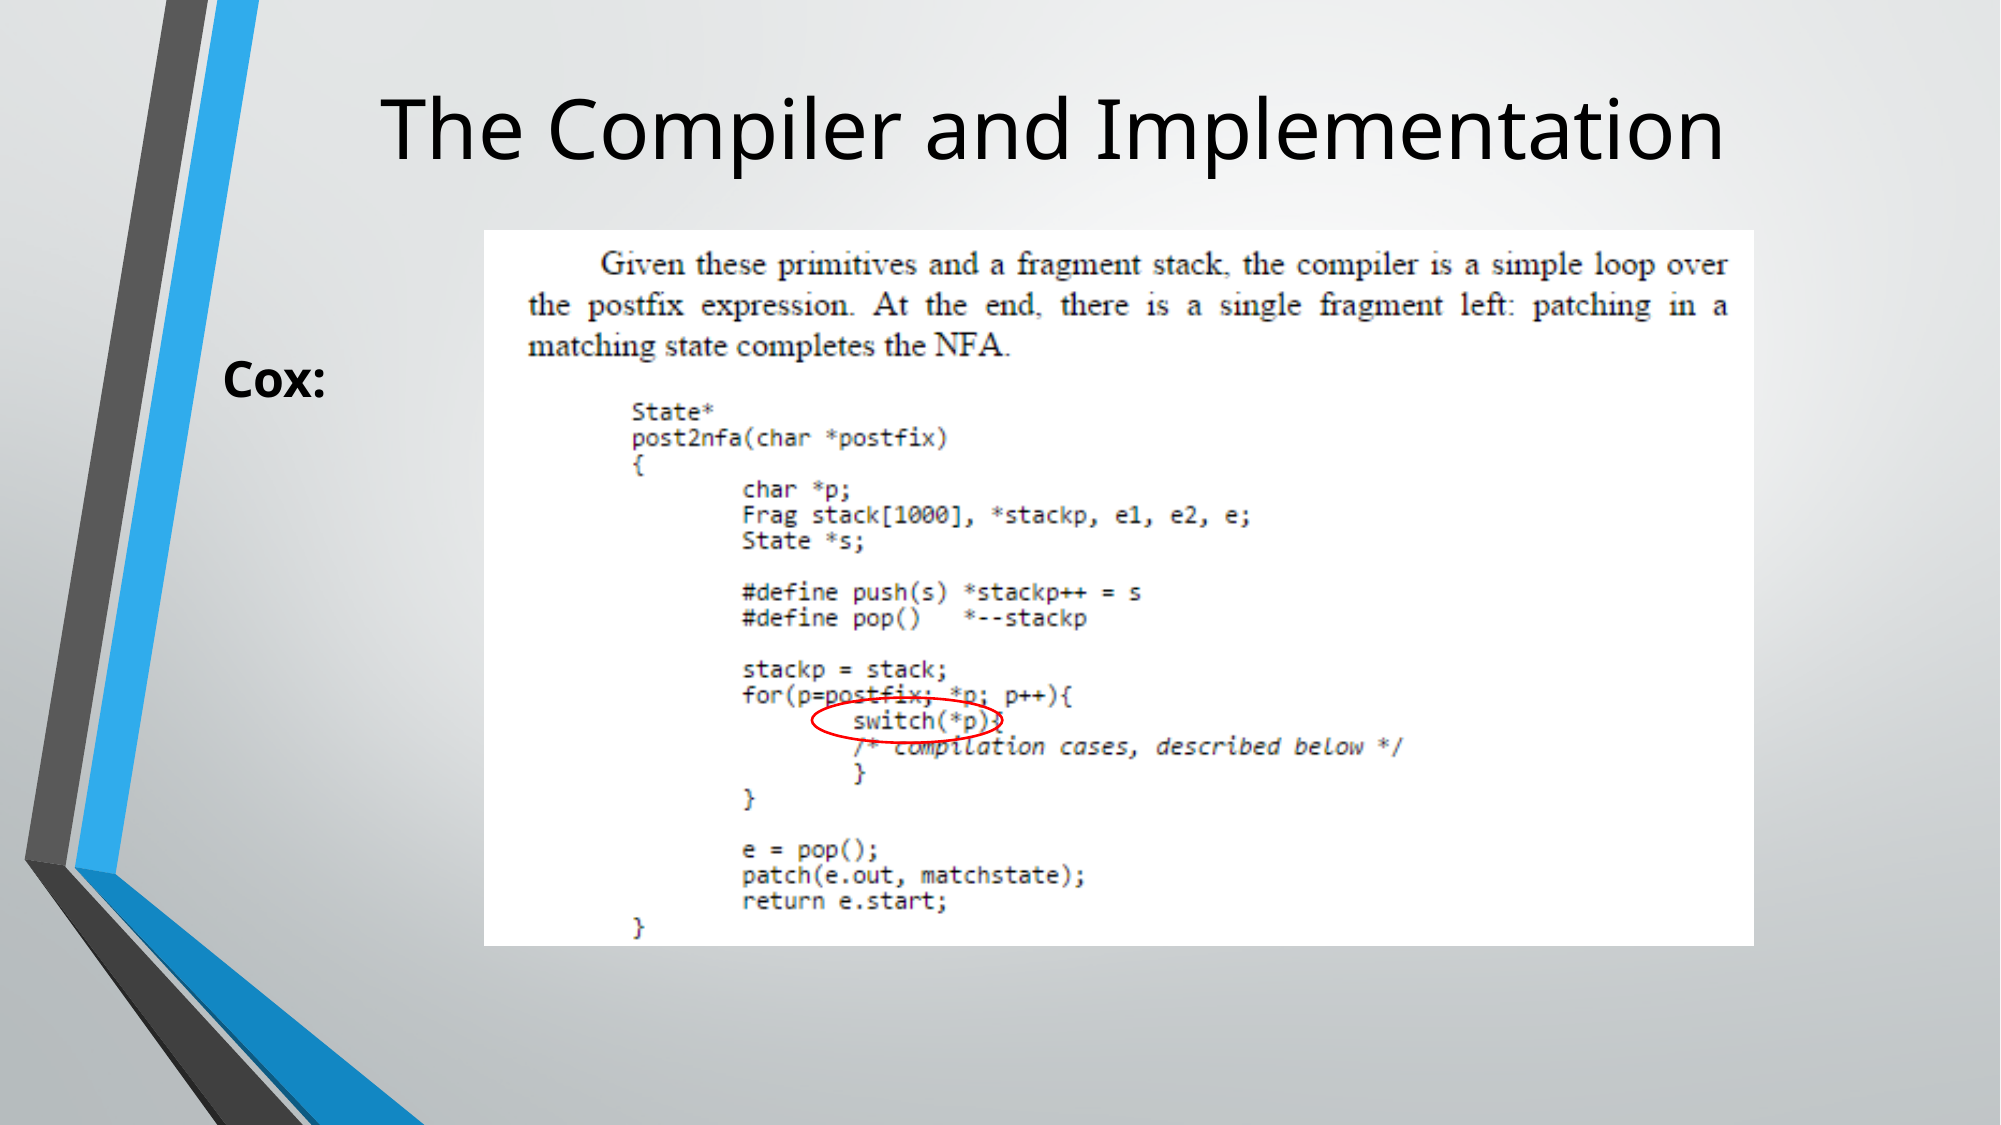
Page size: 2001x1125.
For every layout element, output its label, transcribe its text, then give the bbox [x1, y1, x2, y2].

title The Compiler and Implementation [232, 40, 1877, 214]
list Cox: [207, 339, 484, 452]
picture [484, 229, 1754, 947]
